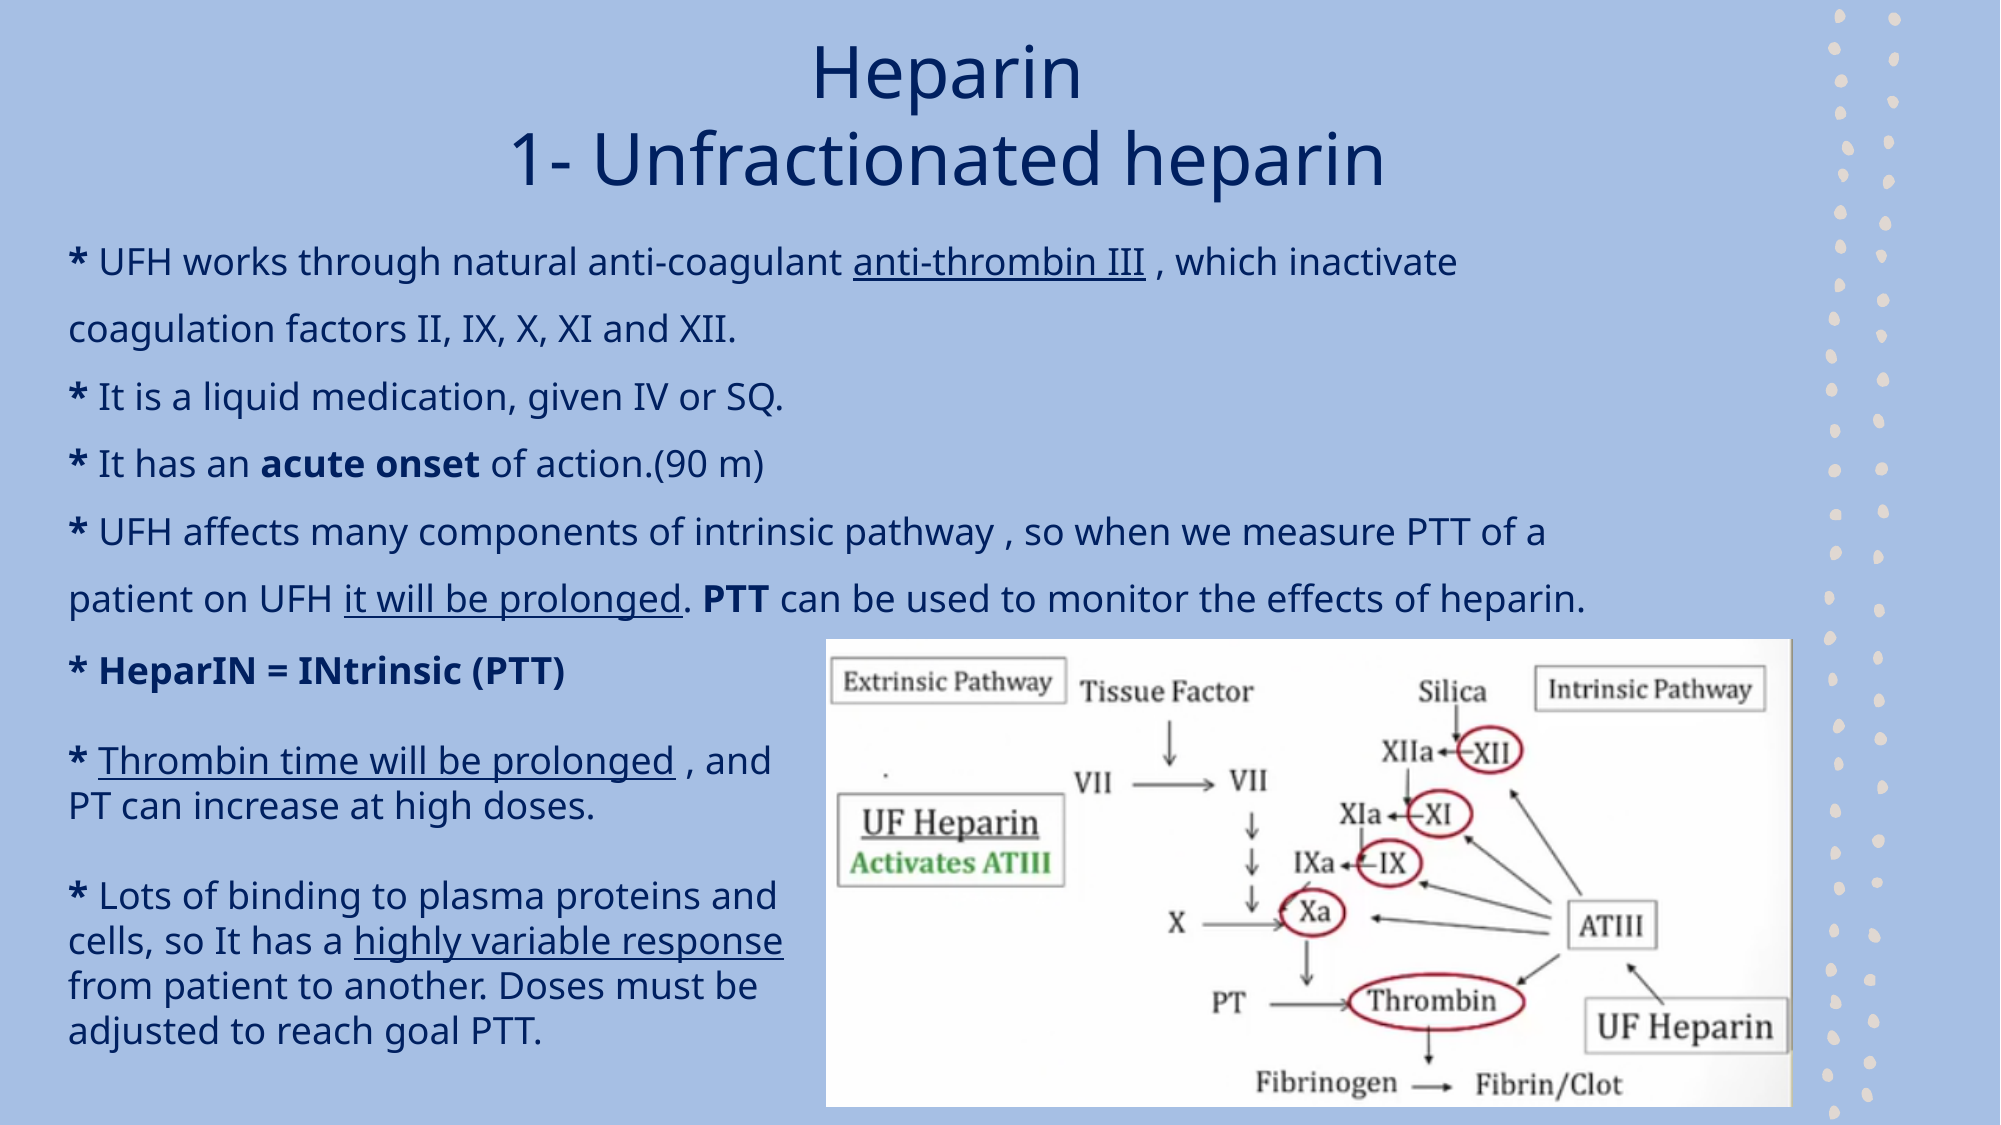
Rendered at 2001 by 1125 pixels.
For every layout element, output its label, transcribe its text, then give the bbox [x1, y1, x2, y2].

text_box * HeparIN = INtrinsic (PTT) * Thrombin time will be prolonged , and PT can increase at high doses. * Lots of binding to plasma proteins and cells, so It has a highly variable response from patient to another. Doses must be adjusted to reach goal PTT. [53, 639, 806, 1060]
picture [826, 639, 1793, 1108]
title Heparin 1- Unfractionated heparin [175, 17, 1720, 208]
list * UFH works through natural anti-coagulant anti-thrombin III , which inactivate coagulation factors II, IX, X, XI and XII. * It is a liquid medication, given IV or SQ. * It has an acute onset of action.(90 m) * UFH affects many components of intrinsic pathway , so when we measure PTT of a patient on UFH it will be prolonged. PTT can be used to monitor the effects of heparin. [53, 207, 1676, 640]
